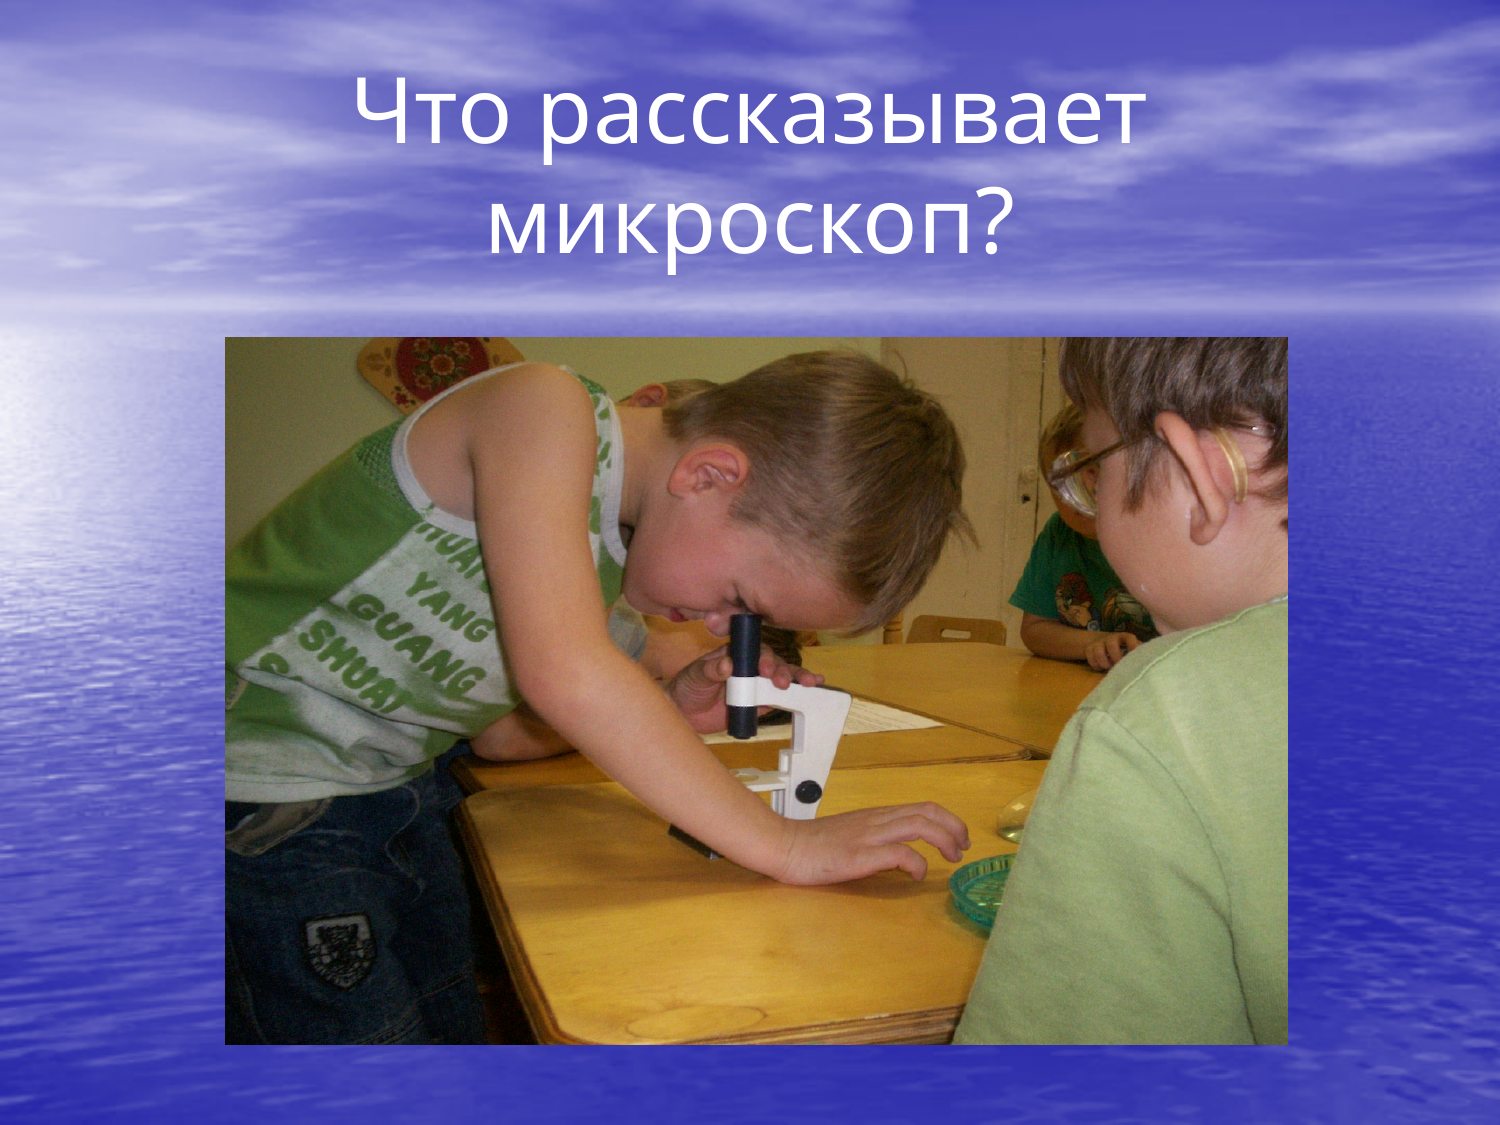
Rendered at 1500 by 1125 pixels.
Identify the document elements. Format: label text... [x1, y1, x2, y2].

title Что рассказывает микроскоп? [74, 47, 1426, 276]
picture [224, 337, 1288, 1046]
